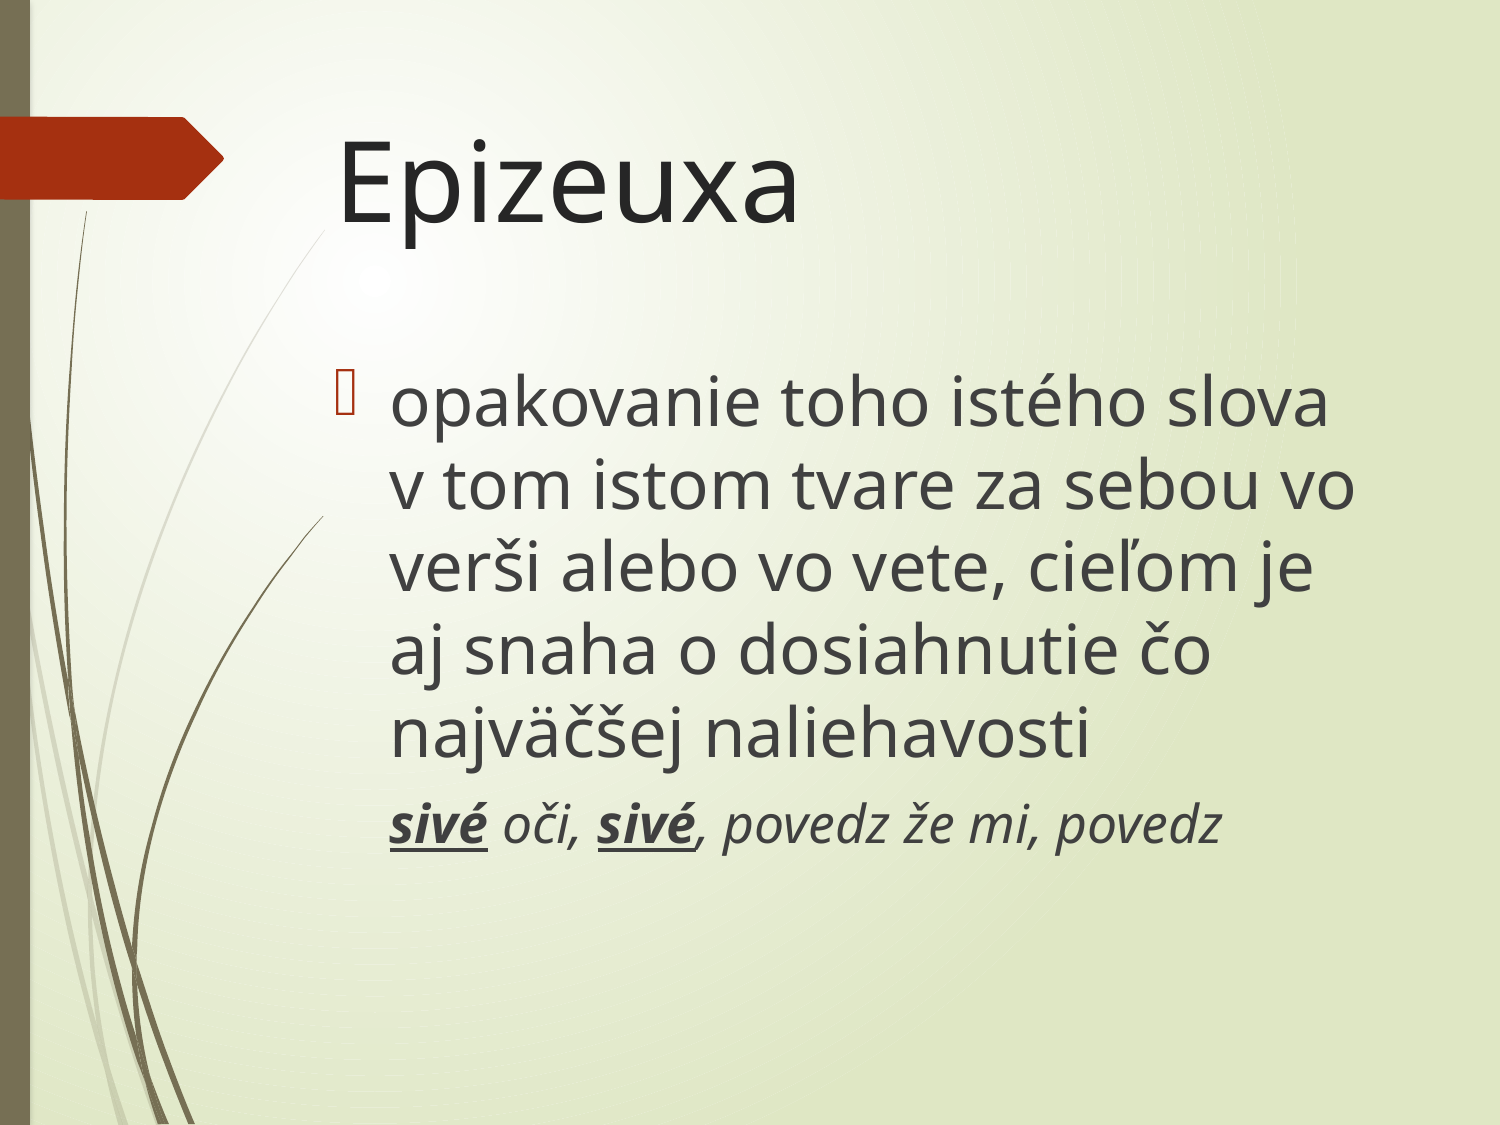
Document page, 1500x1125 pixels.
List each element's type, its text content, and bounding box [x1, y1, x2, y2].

list opakovanie toho istého slova v tom istom tvare za sebou vo verši alebo vo vete, cieľom je aj snaha o dosiahnutie čo najväčšej naliehavosti sivé oči, sivé, povedz že mi, povedz [318, 350, 1400, 970]
title Epizeuxa [319, 102, 1400, 313]
